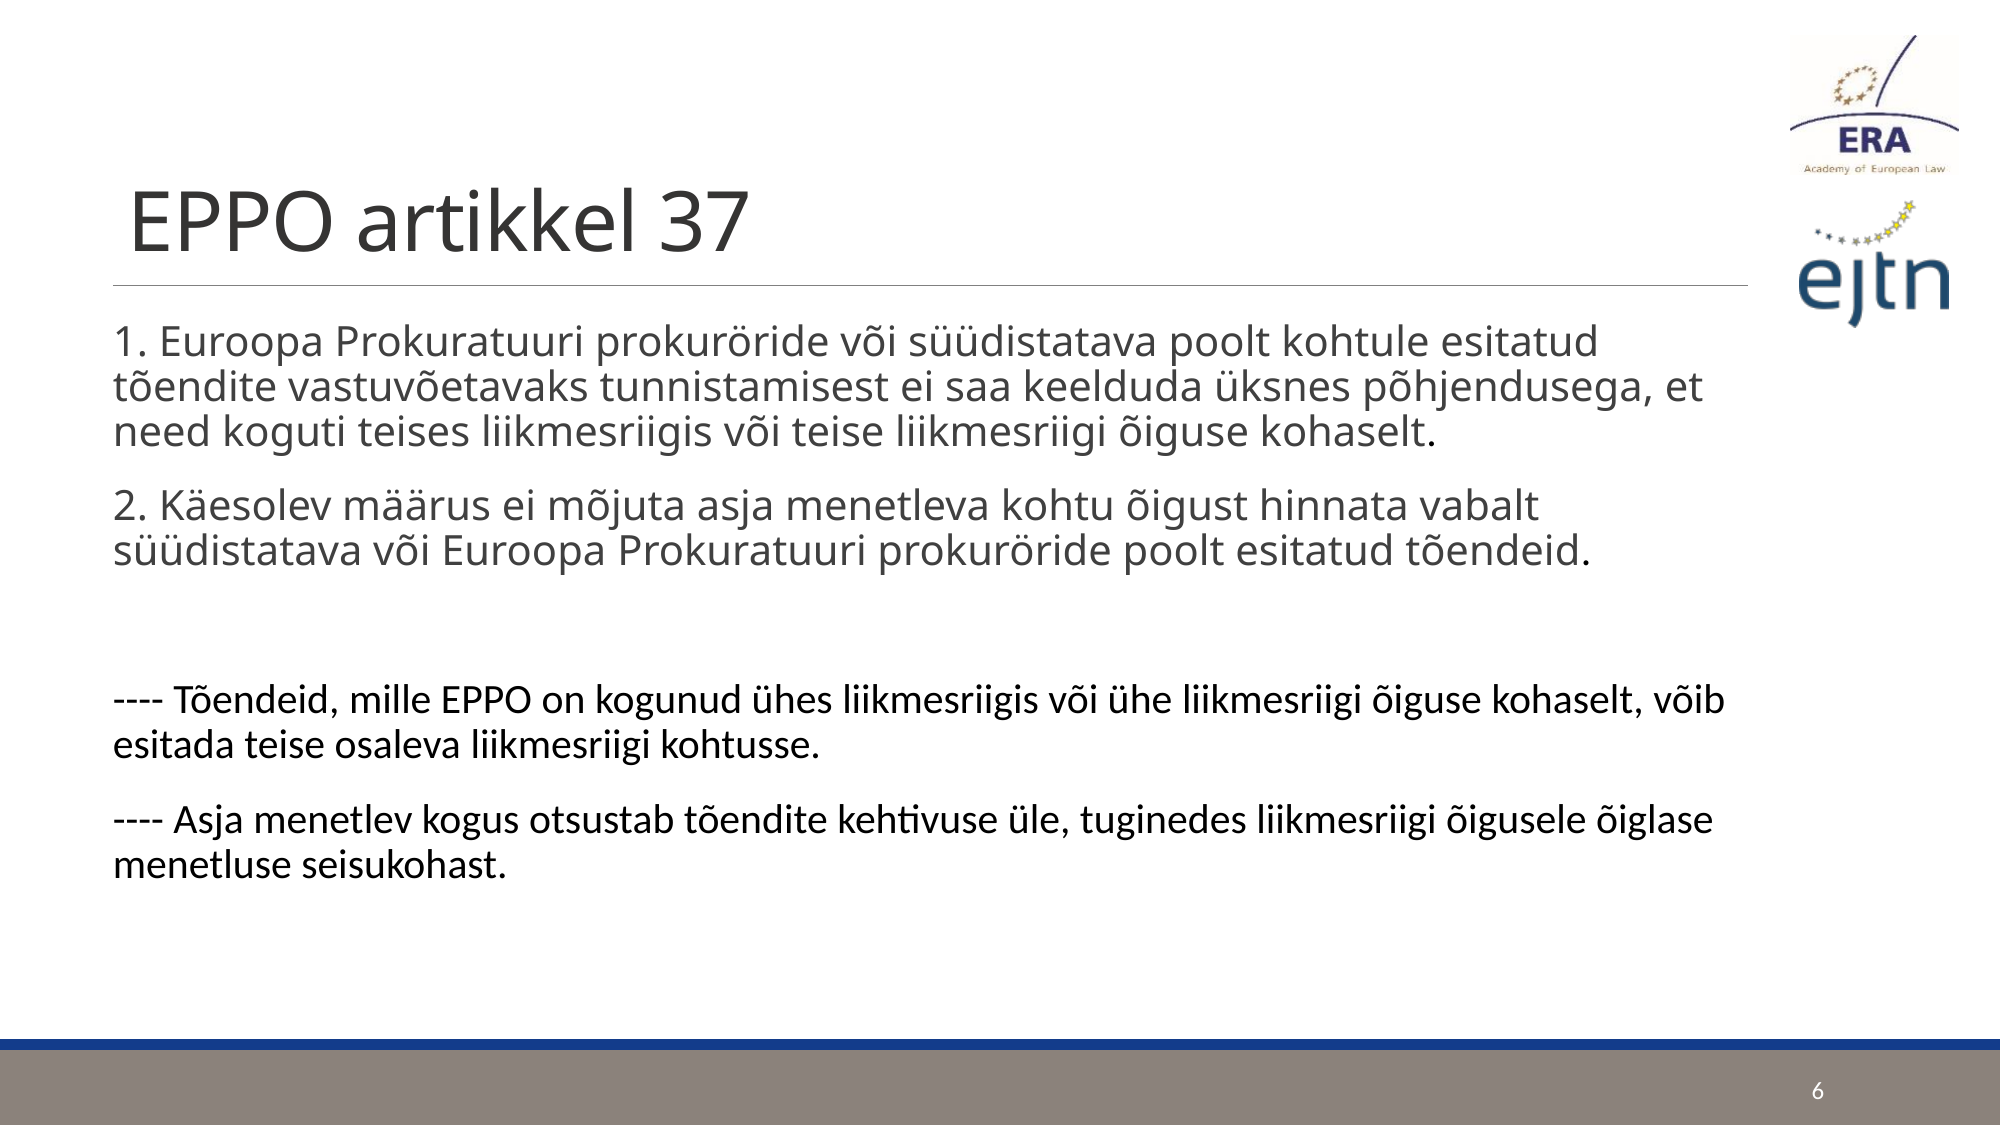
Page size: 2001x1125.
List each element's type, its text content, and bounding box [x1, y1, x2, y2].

list 1. Euroopa Prokuratuuri prokuröride või süüdistatava poolt kohtule esitatud tõendite vastuvõetavaks tunnistamisest ei saa keelduda üksnes põhjendusega, et need koguti teises liikmesriigis või teise liikmesriigi õiguse kohaselt. 2. Käesolev määrus ei mõjuta asja menetleva kohtu õigust hinnata vabalt süüdistatava või Euroopa Prokuratuuri prokuröride poolt esitatud tõendeid. ---- Tõendeid, mille EPPO on kogunud ühes liikmesriigis või ühe liikmesriigi õiguse kohaselt, võib esitada teise osaleva liikmesriigi kohtusse. ---- Asja menetlev kogus otsustab tõendite kehtivuse üle, tuginedes liikmesriigi õigusele õiglase menetluse seisukohast. [112, 312, 1748, 1013]
picture [1790, 35, 1959, 175]
slide_number 6 [1624, 1059, 1840, 1120]
title EPPO artikkel 37 [112, 38, 1748, 277]
picture [1799, 199, 1949, 328]
